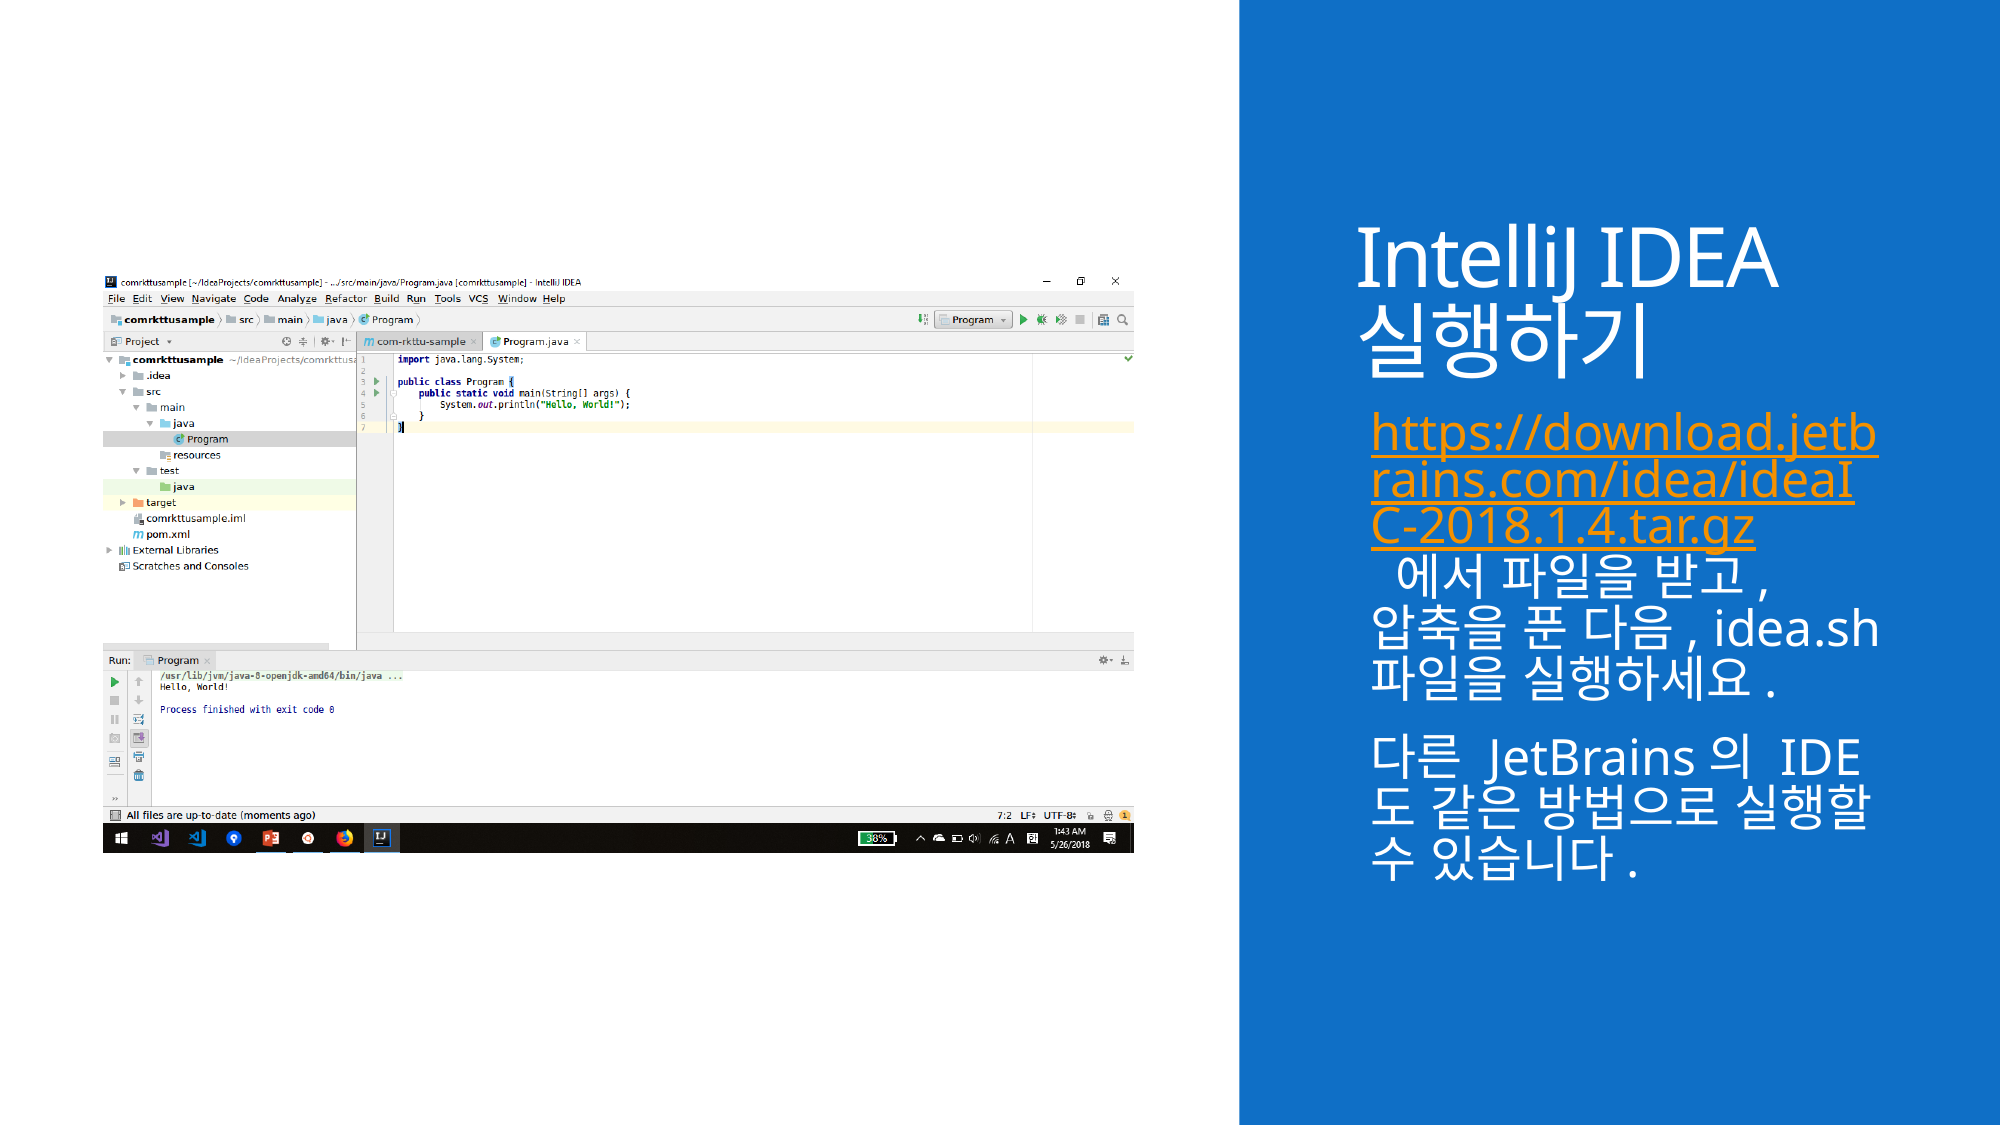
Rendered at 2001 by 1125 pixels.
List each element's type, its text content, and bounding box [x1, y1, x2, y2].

title IntelliJ IDEA 실행하기 [1340, 81, 1899, 396]
text_box [1238, 0, 2000, 1125]
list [103, 273, 1135, 854]
list https://download.jetbrains.com/idea/ideaIC-2018.1.4.tar.gz 에서 파일을 받고, 압축을 푼 다음, idea.sh 파일을 실행하세요. 다른 JetBrains의 IDE도 같은 방법으로 실행할 수 있습니다. [1340, 396, 1899, 948]
